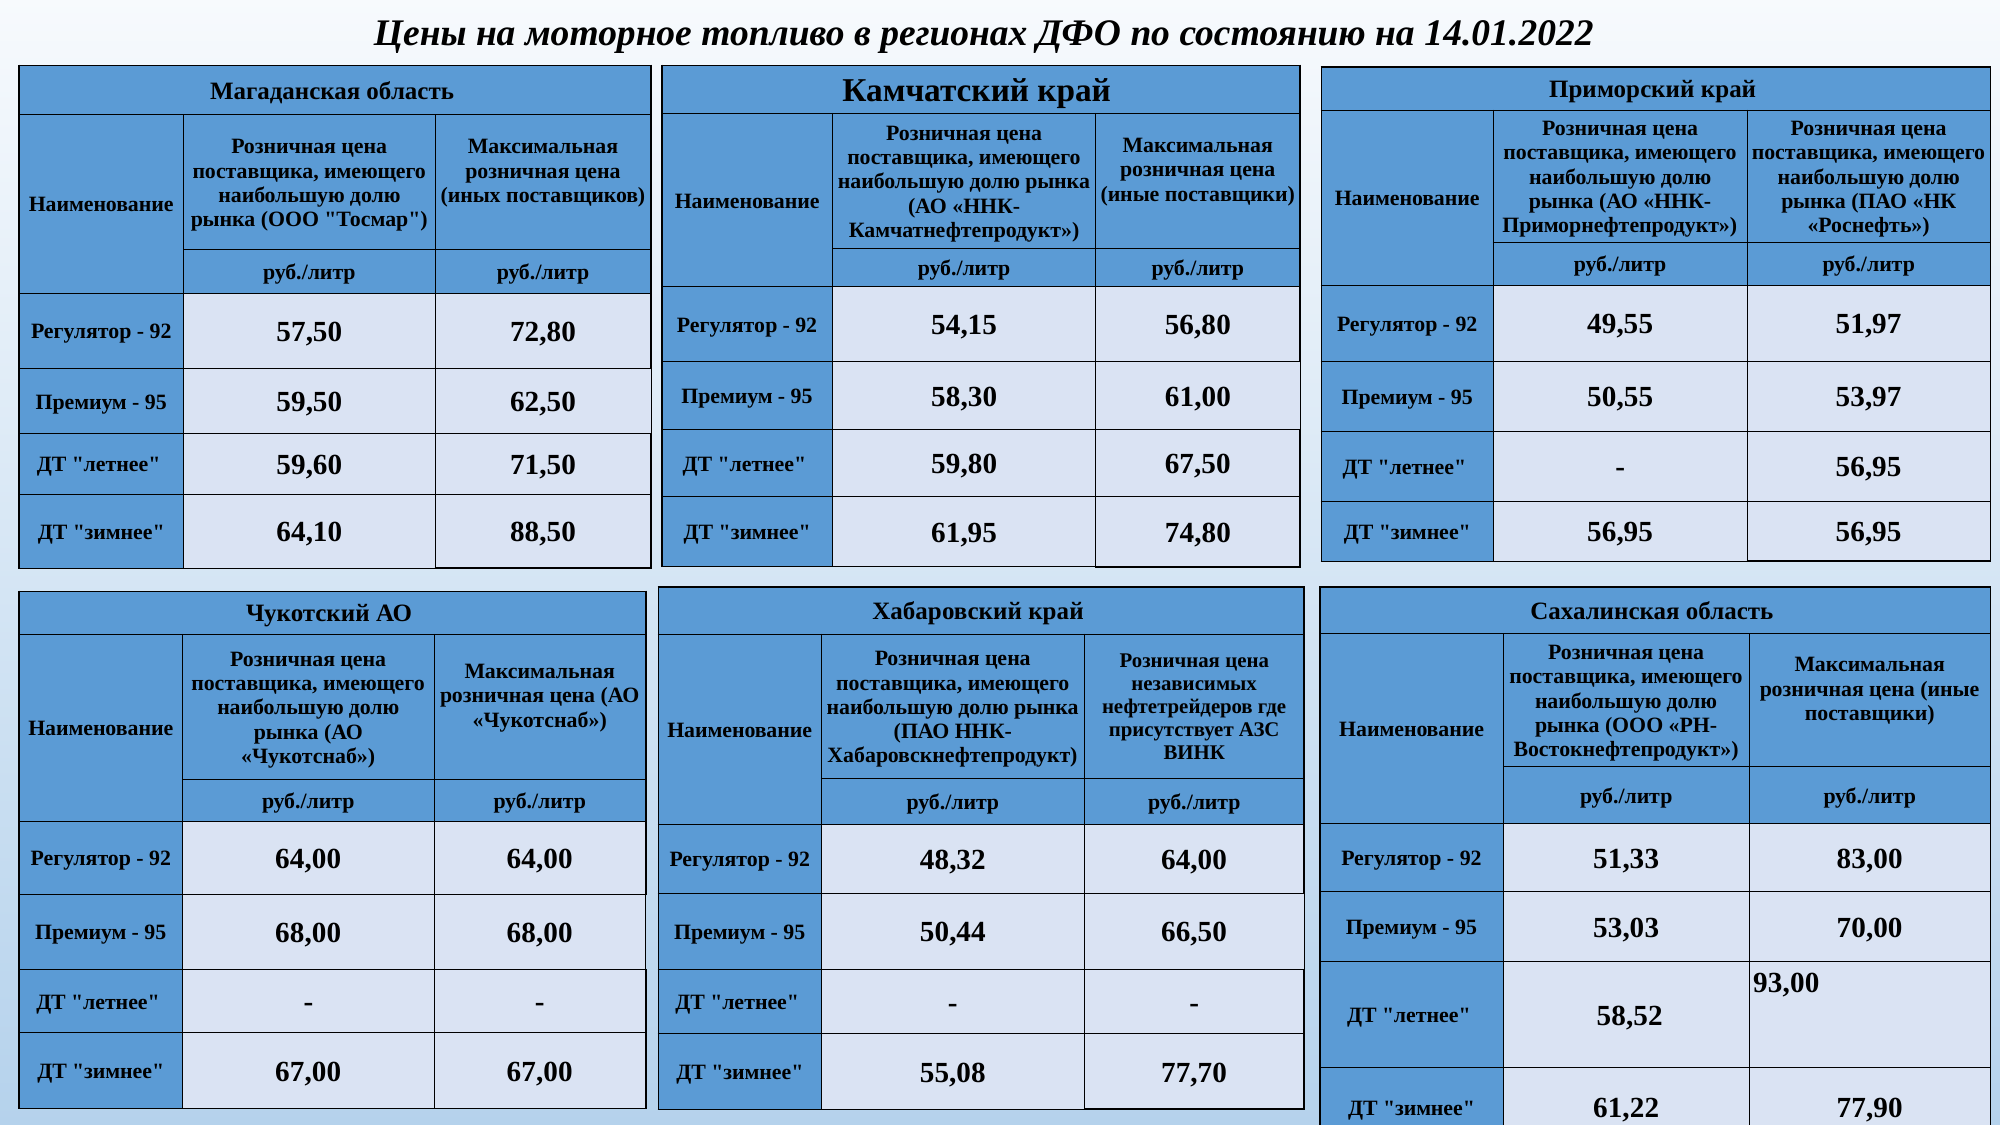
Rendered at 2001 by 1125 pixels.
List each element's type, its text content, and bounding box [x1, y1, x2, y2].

table_cell 53,03 [1504, 892, 1749, 961]
table_cell 54,15 [833, 287, 1095, 361]
table_cell Розничная цена поставщика, имеющего наибольшую долю рынка (ООО «РН-Востокнефтепродукт») [1504, 634, 1749, 766]
table_cell Максимальная розничная цена (АО «Чукотснаб») [435, 635, 645, 779]
table_cell руб./литр [435, 780, 645, 821]
table_cell 56,80 [1096, 287, 1299, 361]
table_cell ДТ "летнее" [20, 434, 183, 494]
table_cell Максимальная розничная цена (иные поставщики) [1750, 634, 1990, 766]
table_cell Наименование [659, 635, 821, 824]
table_cell Розничная цена поставщика, имеющего наибольшую долю рынка (ПАО «НК «Роснефть») [1748, 111, 1990, 242]
table_cell Регулятор - 92 [20, 822, 182, 894]
table_cell 59,50 [184, 369, 435, 433]
table_cell руб./литр [436, 250, 650, 293]
table_cell руб./литр [833, 249, 1095, 286]
table_cell 64,10 [184, 495, 435, 568]
table_cell руб./литр [184, 250, 435, 293]
table_cell 68,00 [435, 895, 645, 969]
table_cell ДТ "летнее" [659, 970, 821, 1033]
table_header Хабаровский край [659, 588, 1303, 634]
table_cell Премиум - 95 [1321, 892, 1503, 961]
table_cell 57,50 [184, 294, 435, 368]
table_cell ДТ "зимнее" [1322, 502, 1493, 561]
table_cell - [1494, 432, 1747, 501]
table_cell 66,50 [1085, 894, 1304, 969]
title [137, 59, 1863, 245]
table_cell - [1085, 970, 1303, 1033]
table_cell 64,00 [1085, 825, 1303, 893]
table_cell Регулятор - 92 [1322, 286, 1493, 361]
table_cell 70,00 [1750, 892, 1990, 961]
table_cell 58,52 [1504, 962, 1749, 1067]
table_cell ДТ "летнее" [663, 430, 832, 496]
text_box Цены на моторное топливо в регионах ДФО по состоянию на 14.01.2022 [177, 0, 1791, 61]
table_cell 48,32 [822, 825, 1084, 893]
table_cell Розничная цена независимых нефтетрейдеров где присутствует АЗС ВИНК [1085, 635, 1303, 778]
table_cell Регулятор - 92 [20, 294, 183, 368]
table_cell 77,90 [1750, 1068, 1990, 1125]
table_cell ДТ "зимнее" [663, 497, 832, 566]
table_cell Розничная цена поставщика, имеющего наибольшую долю рынка (АО «ННК-Приморнефтепродукт») [1494, 111, 1747, 242]
table_cell 53,97 [1748, 362, 1990, 431]
table_cell 56,95 [1748, 502, 1990, 560]
table_cell Розничная цена поставщика, имеющего наибольшую долю рынка (АО «ННК-Камчатнефтепродукт») [833, 114, 1095, 248]
table_cell 71,50 [436, 434, 650, 494]
table_cell 72,80 [436, 294, 650, 368]
table_cell Премиум - 95 [663, 362, 832, 429]
table_cell 64,00 [435, 822, 645, 894]
table_cell Наименование [663, 114, 832, 286]
table_cell 50,44 [822, 894, 1084, 969]
table_cell ДТ "зимнее" [1321, 1068, 1503, 1125]
table_cell Регулятор - 92 [663, 287, 832, 361]
table_cell 93,00 [1750, 962, 1990, 1067]
table_cell 50,55 [1494, 362, 1747, 431]
table_cell руб./литр [1504, 767, 1749, 823]
table_cell руб./литр [1748, 243, 1990, 285]
table_cell 61,95 [833, 497, 1095, 566]
table_cell 68,00 [183, 895, 434, 969]
table_header Чукотский АО [20, 592, 645, 634]
table_cell 74,80 [1096, 497, 1299, 566]
table_cell Максимальная розничная цена (иных поставщиков) [436, 115, 650, 249]
table_cell 88,50 [436, 495, 650, 567]
table_cell 62,50 [436, 369, 651, 433]
table_cell Премиум - 95 [1322, 362, 1493, 431]
table_cell - [183, 970, 434, 1032]
table_cell руб./литр [183, 780, 434, 821]
table_cell ДТ "зимнее" [20, 495, 183, 568]
table_cell Наименование [20, 635, 182, 821]
table_cell Премиум - 95 [20, 369, 183, 433]
table_cell Регулятор - 92 [1321, 824, 1503, 891]
table_cell 51,97 [1748, 286, 1990, 361]
table_cell 51,33 [1504, 824, 1749, 891]
table_cell 64,00 [183, 822, 434, 894]
table_header Приморский край [1322, 68, 1990, 110]
table_cell Регулятор - 92 [659, 825, 821, 893]
table_cell руб./литр [1096, 249, 1299, 286]
table_cell Розничная цена поставщика, имеющего наибольшую долю рынка (ПАО ННК-Хабаровскнефтепродукт) [822, 635, 1084, 778]
table_cell Наименование [1322, 111, 1493, 285]
table_cell Розничная цена поставщика, имеющего наибольшую долю рынка (АО «Чукотснаб») [183, 635, 434, 779]
table_cell ДТ "летнее" [20, 970, 182, 1032]
table_cell 59,60 [184, 434, 435, 494]
table_cell 61,22 [1504, 1068, 1749, 1125]
table_header Камчатский край [663, 66, 1299, 113]
table_cell - [435, 970, 645, 1032]
table_cell ДТ "летнее" [1321, 962, 1503, 1067]
table_cell ДТ "зимнее" [20, 1033, 182, 1108]
table_cell 58,30 [833, 362, 1095, 429]
table_cell Наименование [20, 115, 183, 293]
table_cell 77,70 [1085, 1034, 1303, 1108]
table_cell 67,00 [435, 1033, 645, 1108]
table_cell 59,80 [833, 430, 1095, 496]
table_cell Наименование [1321, 634, 1503, 823]
table_cell 49,55 [1494, 286, 1747, 361]
table_cell 83,00 [1750, 824, 1990, 891]
table_cell 61,00 [1096, 362, 1300, 429]
table_cell руб./литр [1085, 779, 1303, 824]
table_cell Премиум - 95 [659, 894, 821, 969]
table_cell руб./литр [1750, 767, 1990, 823]
table_cell Премиум - 95 [20, 895, 182, 969]
table_cell Розничная цена поставщика, имеющего наибольшую долю рынка (ООО "Тосмар") [184, 115, 435, 249]
table_cell 67,00 [183, 1033, 434, 1108]
table_header Сахалинская область [1321, 588, 1990, 633]
table_cell 67,50 [1096, 430, 1299, 496]
table_cell руб./литр [1494, 243, 1747, 285]
table_cell 55,08 [822, 1034, 1084, 1109]
table_cell 56,95 [1748, 432, 1990, 501]
table_cell Максимальная розничная цена (иные поставщики) [1096, 114, 1299, 248]
table_cell ДТ "зимнее" [659, 1034, 821, 1109]
table_cell - [822, 970, 1084, 1033]
table_header Магаданская область [20, 66, 650, 114]
table_cell руб./литр [822, 779, 1084, 824]
table_cell ДТ "летнее" [1322, 432, 1493, 501]
table_cell 56,95 [1494, 502, 1747, 561]
